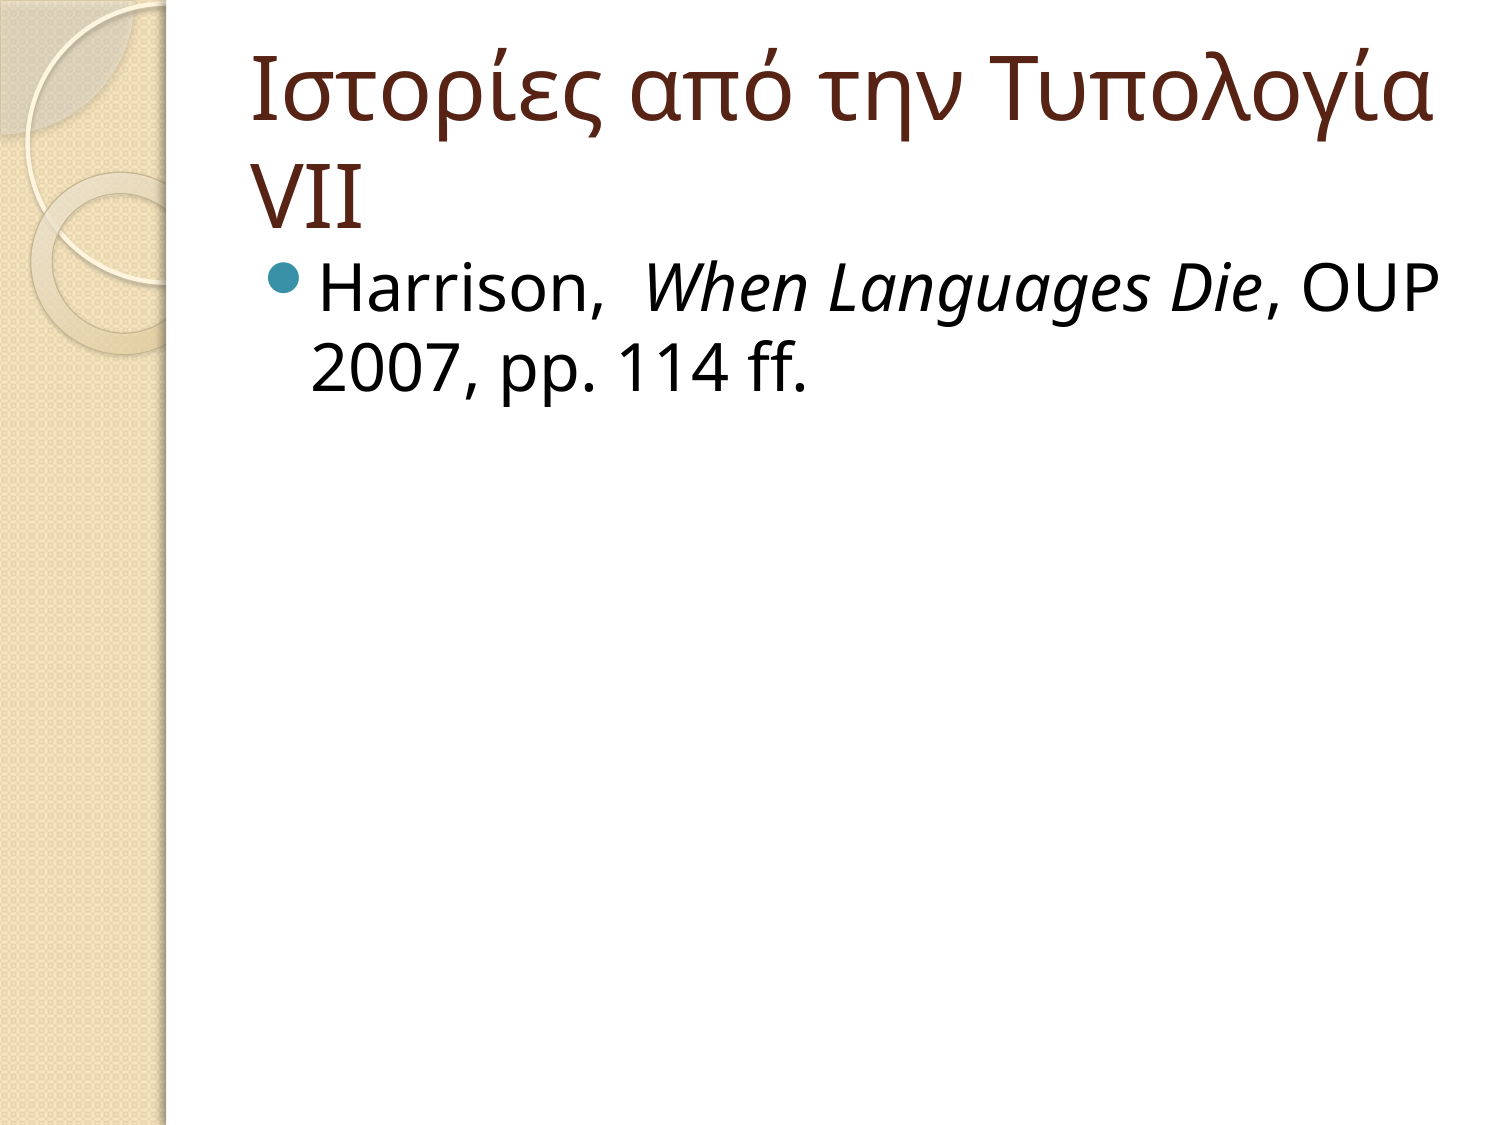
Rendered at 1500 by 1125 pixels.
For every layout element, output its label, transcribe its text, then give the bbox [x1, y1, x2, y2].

list Harrison, When Languages Die, OUP 2007, pp. 114 ff. [235, 237, 1466, 1025]
title Ιστορίες από την Τυπολογία VII [235, 45, 1466, 233]
